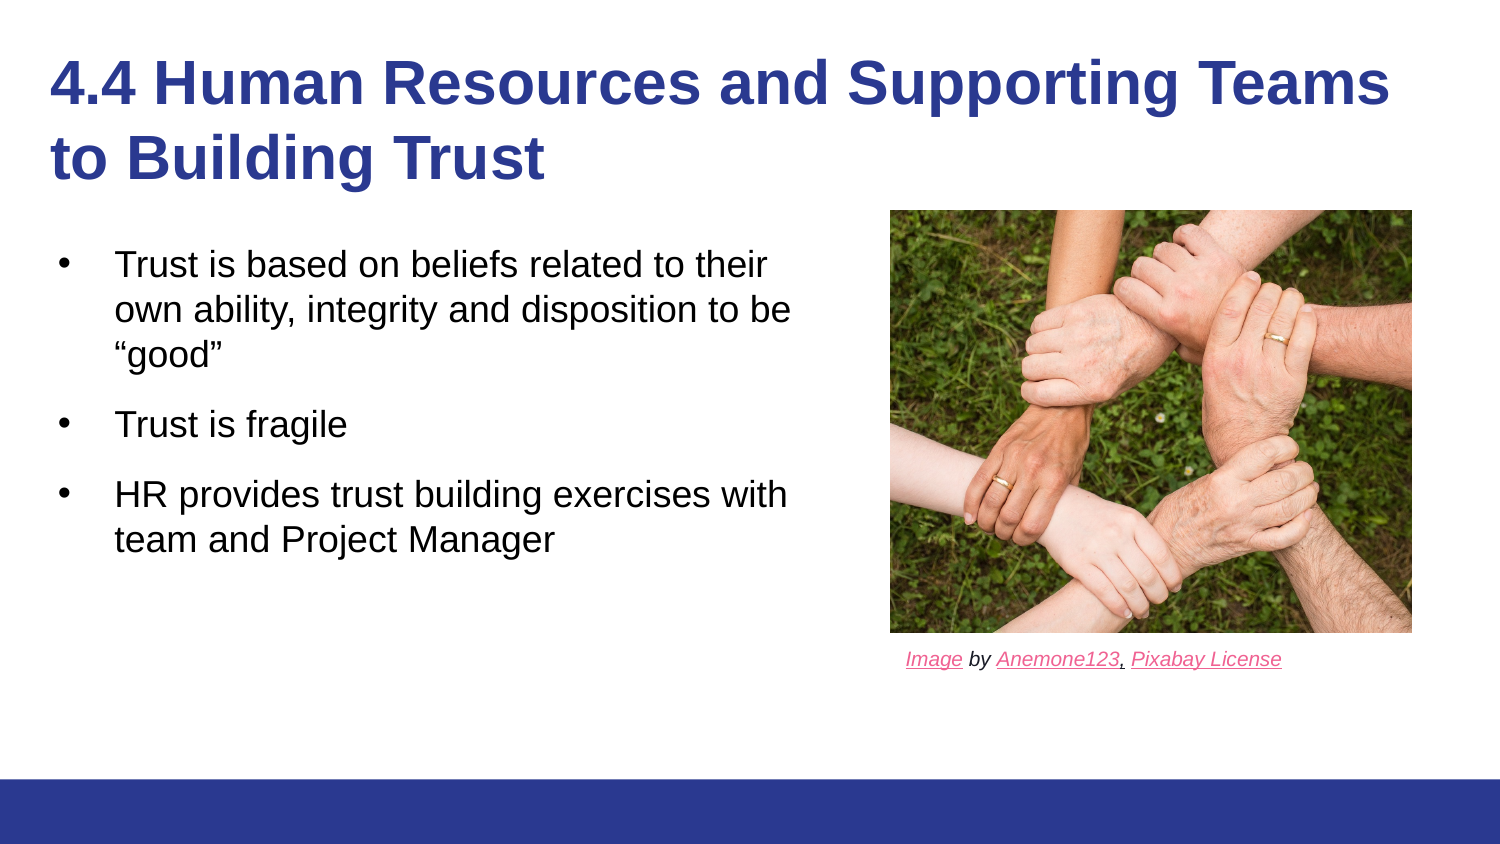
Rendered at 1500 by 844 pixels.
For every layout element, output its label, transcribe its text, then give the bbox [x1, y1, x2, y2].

picture [890, 210, 1412, 633]
text_box Image by Anemone123, Pixabay License [890, 641, 1406, 683]
list Trust is based on beliefs related to their own ability, integrity and disposition to be “good” Trust is fragile HR provides trust building exercises with team and Project Manager [24, 225, 848, 739]
title 4.4 Human Resources and Supporting Teams to Building Trust [35, 27, 1449, 115]
